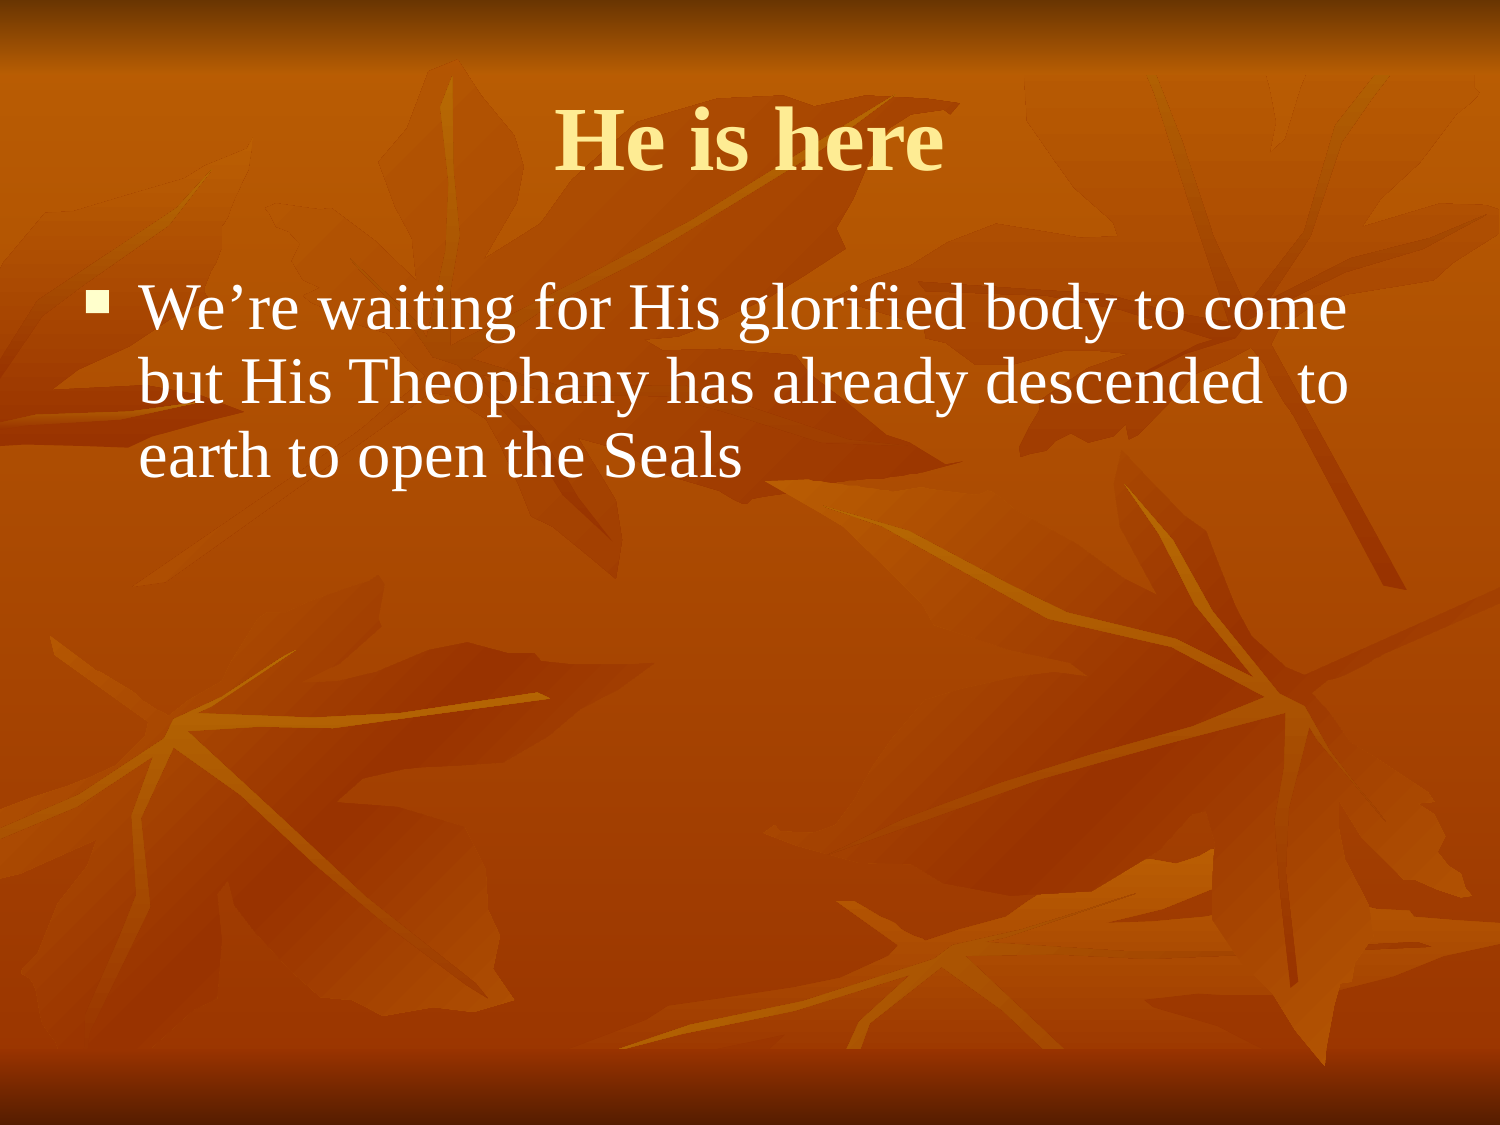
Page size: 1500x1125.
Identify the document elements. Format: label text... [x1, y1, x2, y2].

title He is here [74, 45, 1426, 234]
list We’re waiting for His glorified body to come but His Theophany has already descended to earth to open the Seals [74, 261, 1426, 1007]
